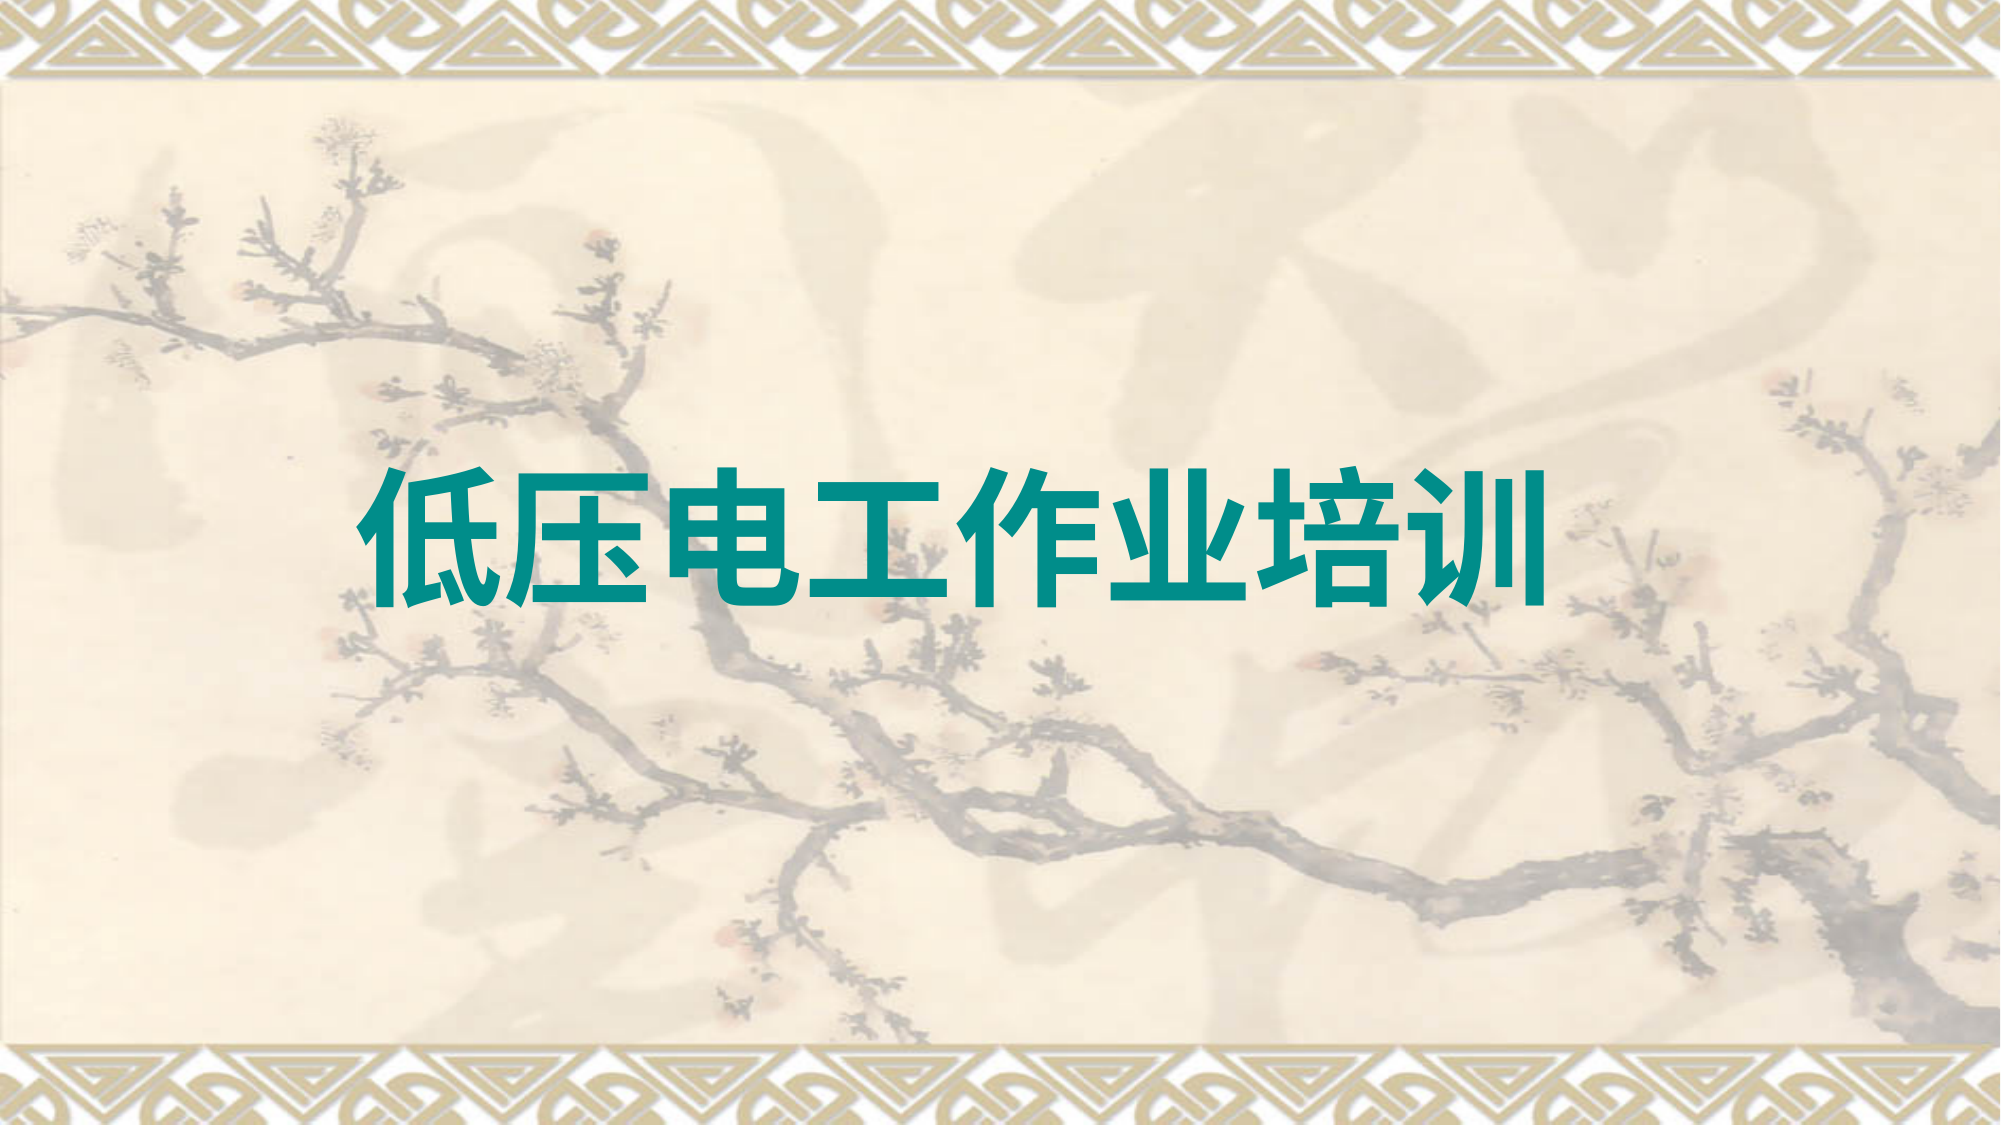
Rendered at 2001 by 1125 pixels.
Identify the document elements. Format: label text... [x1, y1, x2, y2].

picture [0, 0, 2001, 1125]
title 低压电工作业培训 [338, 444, 1614, 632]
